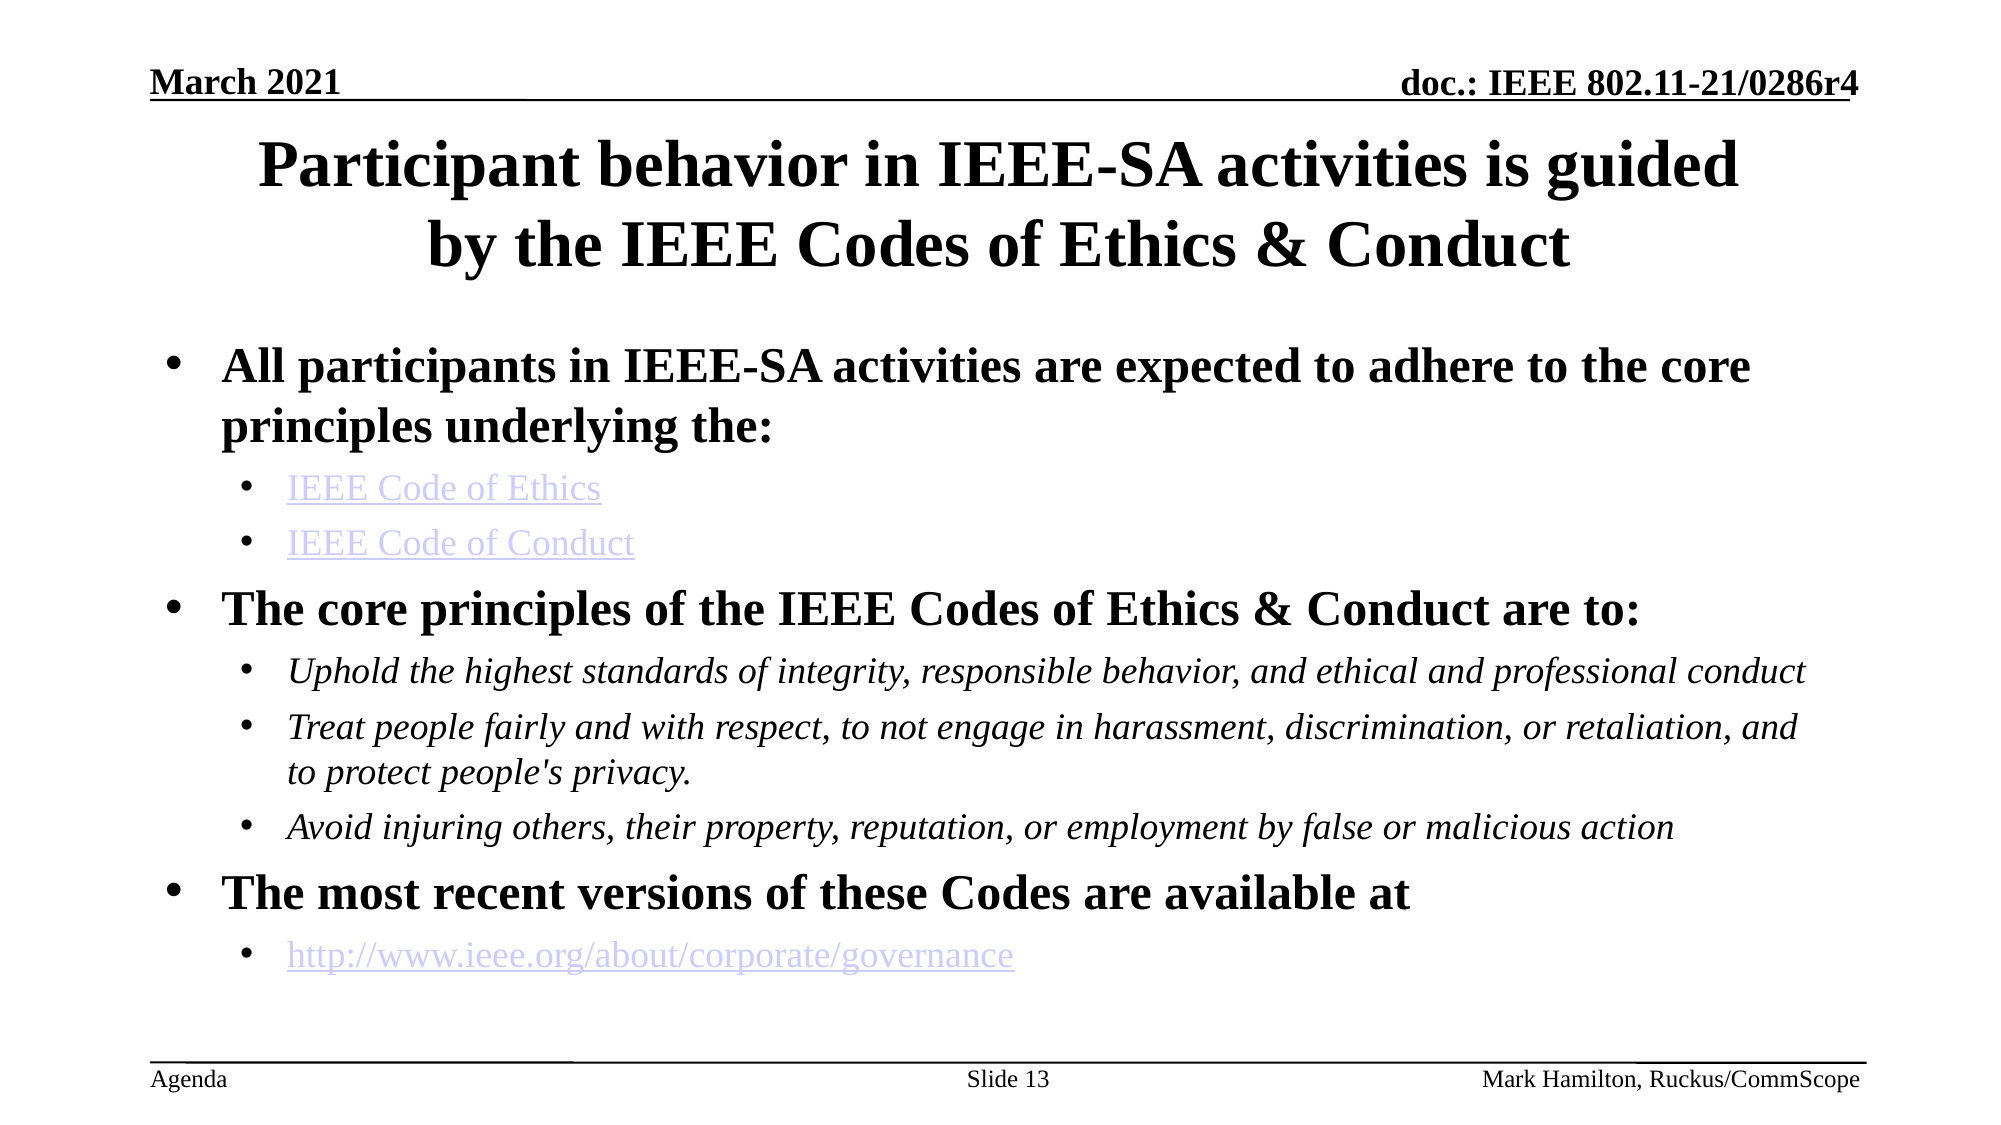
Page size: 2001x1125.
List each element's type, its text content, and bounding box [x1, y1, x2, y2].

list All participants in IEEE-SA activities are expected to adhere to the core principles underlying the: IEEE Code of Ethics IEEE Code of Conduct The core principles of the IEEE Codes of Ethics & Conduct are to: Uphold the highest standards of integrity, responsible behavior, and ethical and professional conduct Treat people fairly and with respect, to not engage in harassment, discrimination, or retaliation, and to protect people's privacy. Avoid injuring others, their property, reputation, or employment by false or malicious action The most recent versions of these Codes are available at http://www.ieee.org/about/corporate/governance [149, 324, 1850, 1000]
slide_number Slide 13 [950, 1061, 1067, 1123]
title Participant behavior in IEEE-SA activities is guided by the IEEE Codes of Ethics & Conduct [149, 112, 1850, 288]
